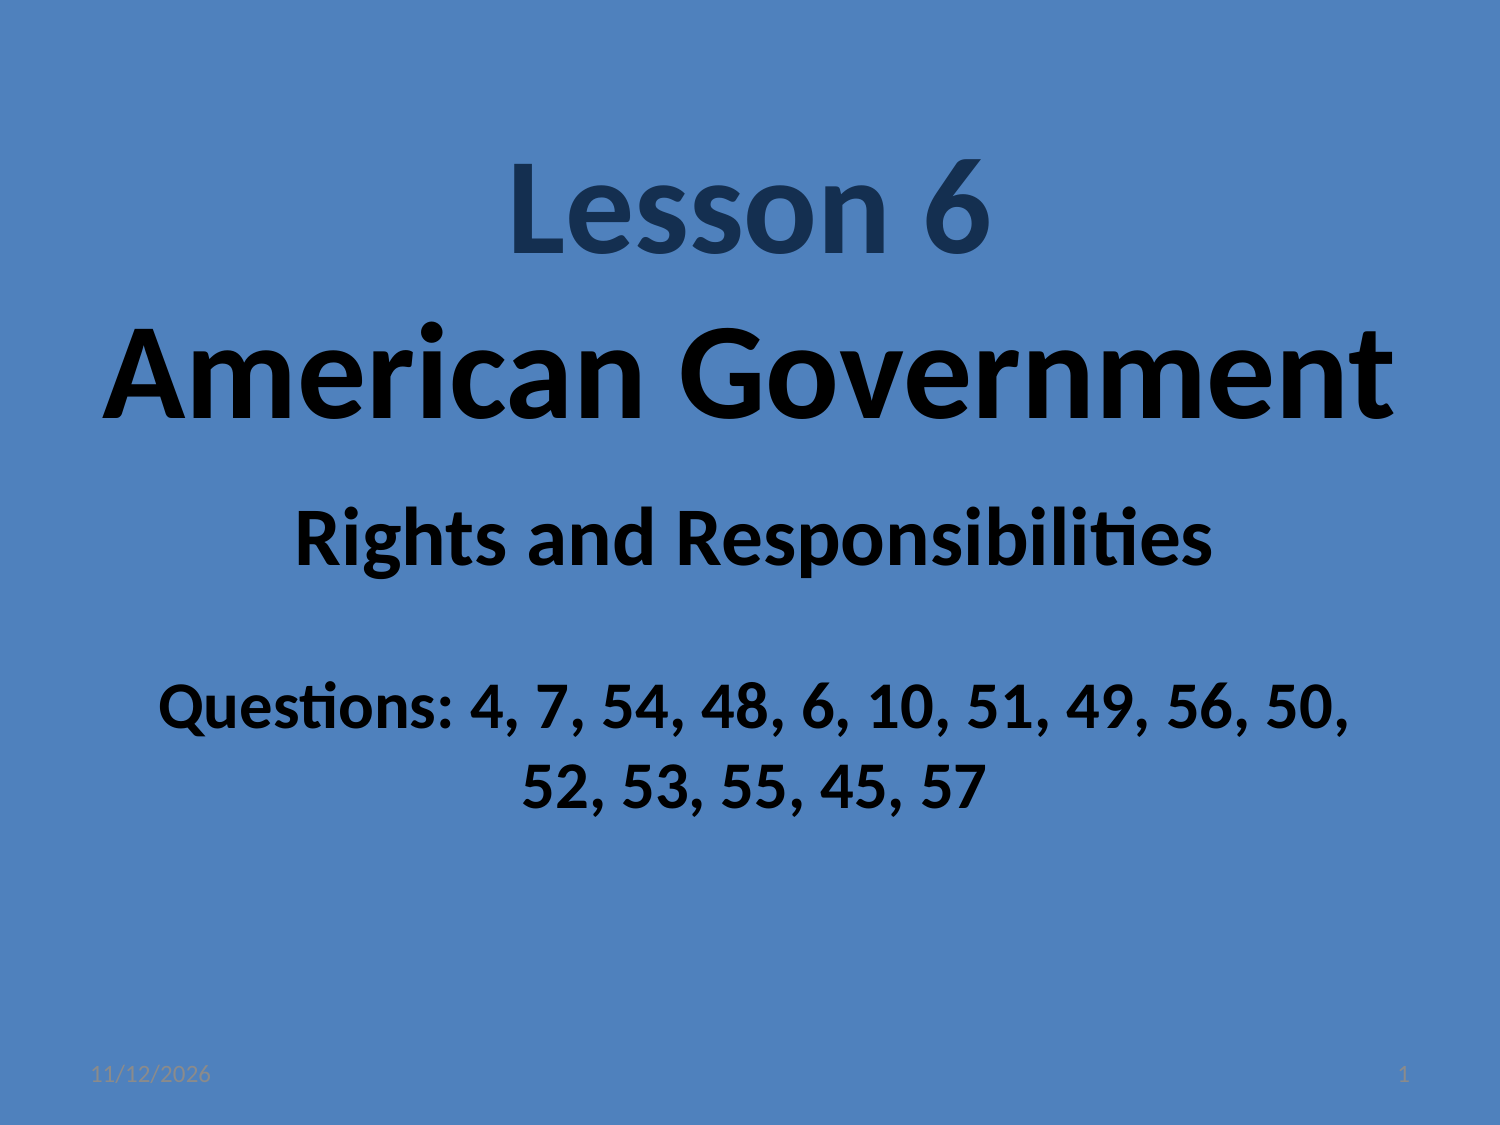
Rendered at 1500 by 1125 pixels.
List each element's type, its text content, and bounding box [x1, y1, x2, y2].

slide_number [75, 1042, 425, 1103]
text_box Rights and Responsibilities Questions: 4, 7, 54, 48, 6, 10, 51, 49, 56, 50, 52, 53, 55, 45, 57 [97, 474, 1413, 830]
text_box 1 [1074, 1042, 1425, 1103]
title Lesson 6 American Government [74, 87, 1426, 476]
